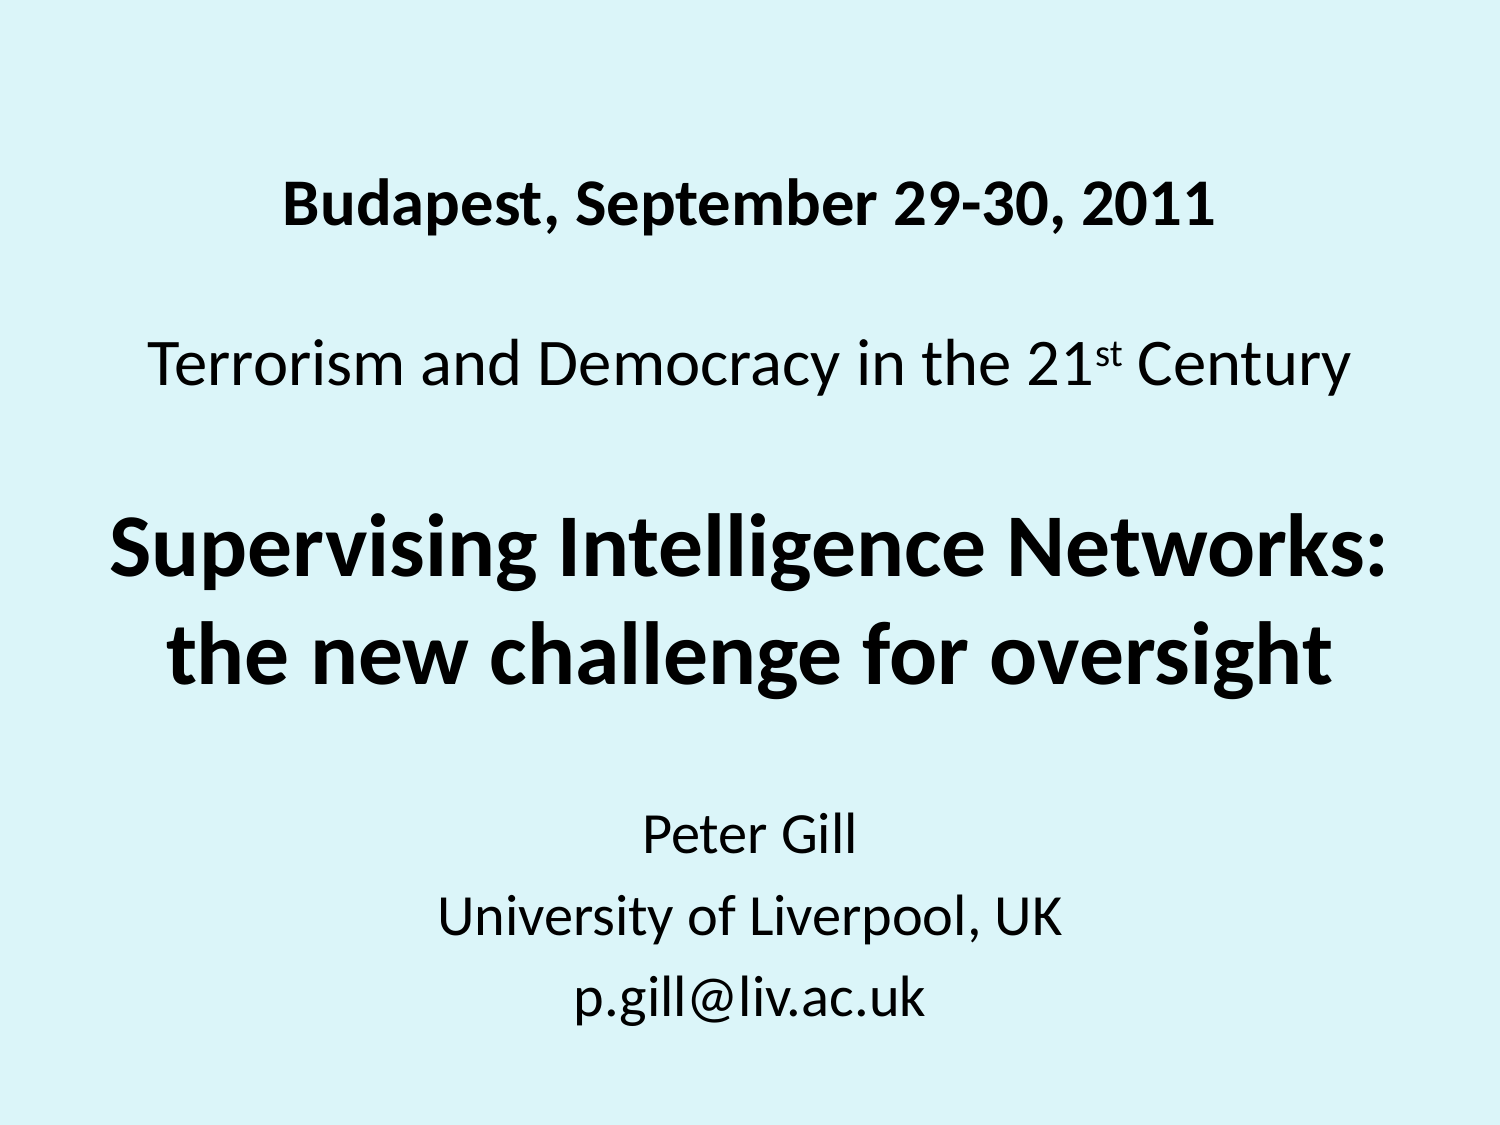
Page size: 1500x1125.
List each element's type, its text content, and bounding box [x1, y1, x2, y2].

title Budapest, September 29-30, 2011 Terrorism and Democracy in the 21st Century [112, 113, 1388, 445]
subtitle Supervising Intelligence Networks: the new challenge for oversight Peter Gill University of Liverpool, UK p.gill@liv.ac.uk [76, 479, 1424, 1071]
